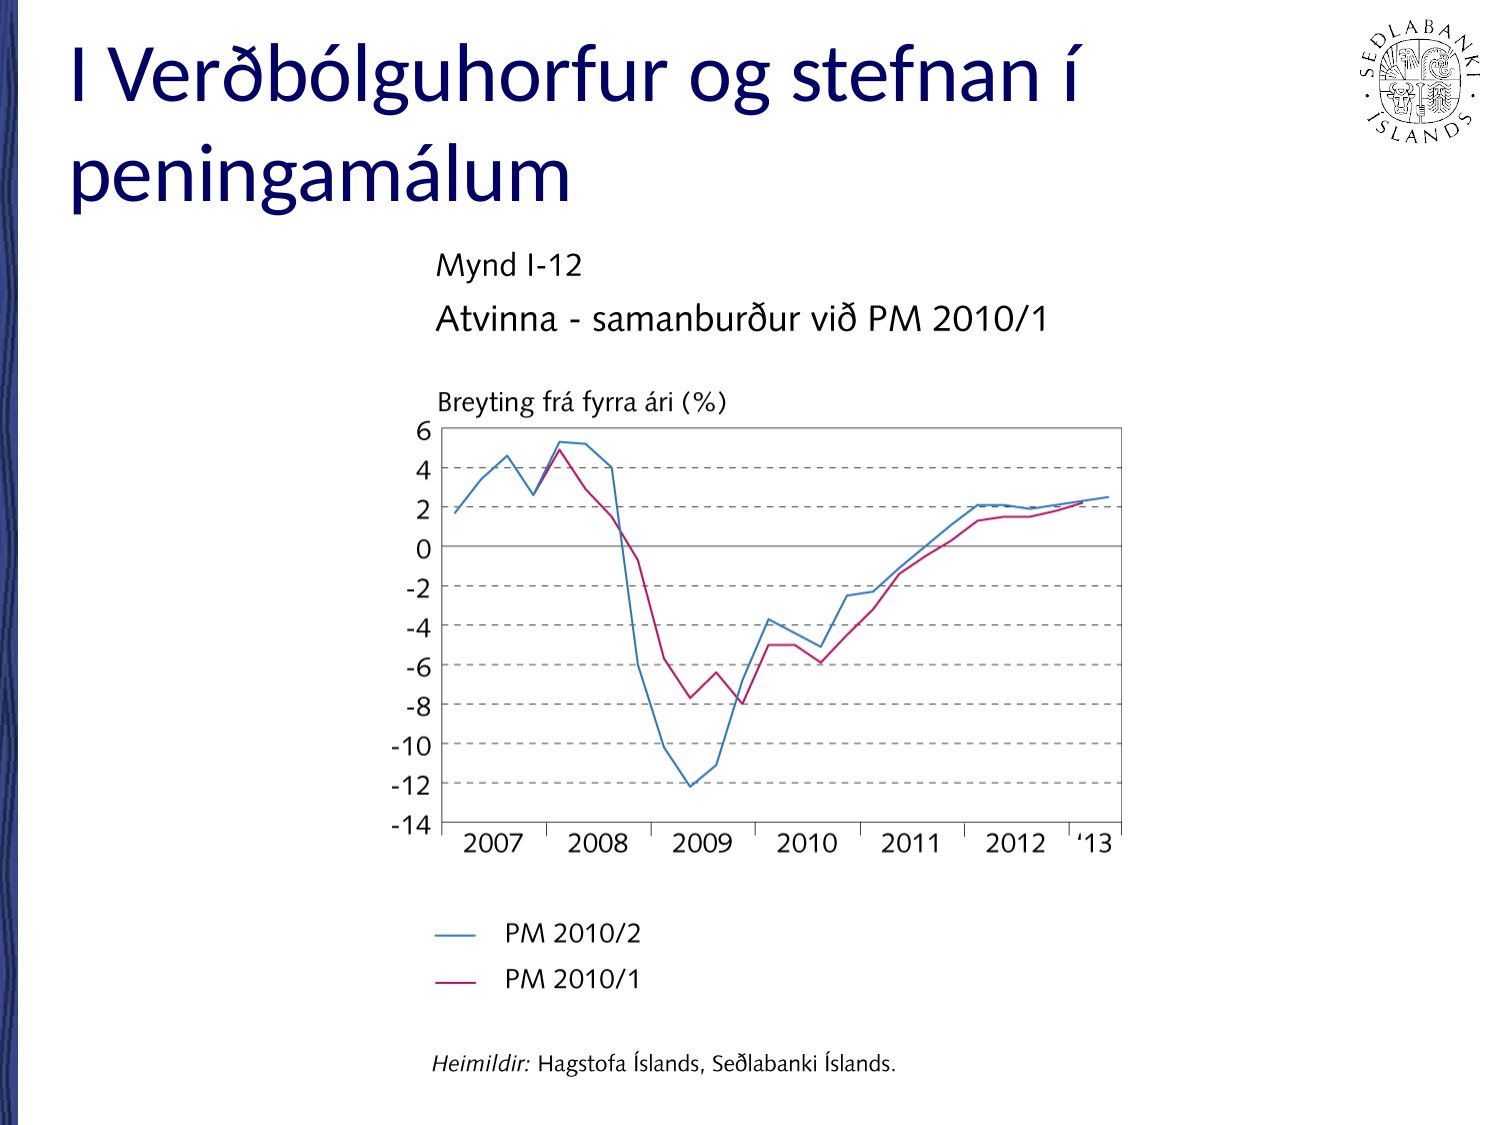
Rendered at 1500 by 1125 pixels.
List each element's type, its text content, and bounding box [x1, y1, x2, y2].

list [389, 249, 1123, 1077]
title I Verðbólguhorfur og stefnan í peningamálum [52, 10, 1353, 209]
picture [0, 0, 18, 1125]
picture [1357, 18, 1482, 149]
